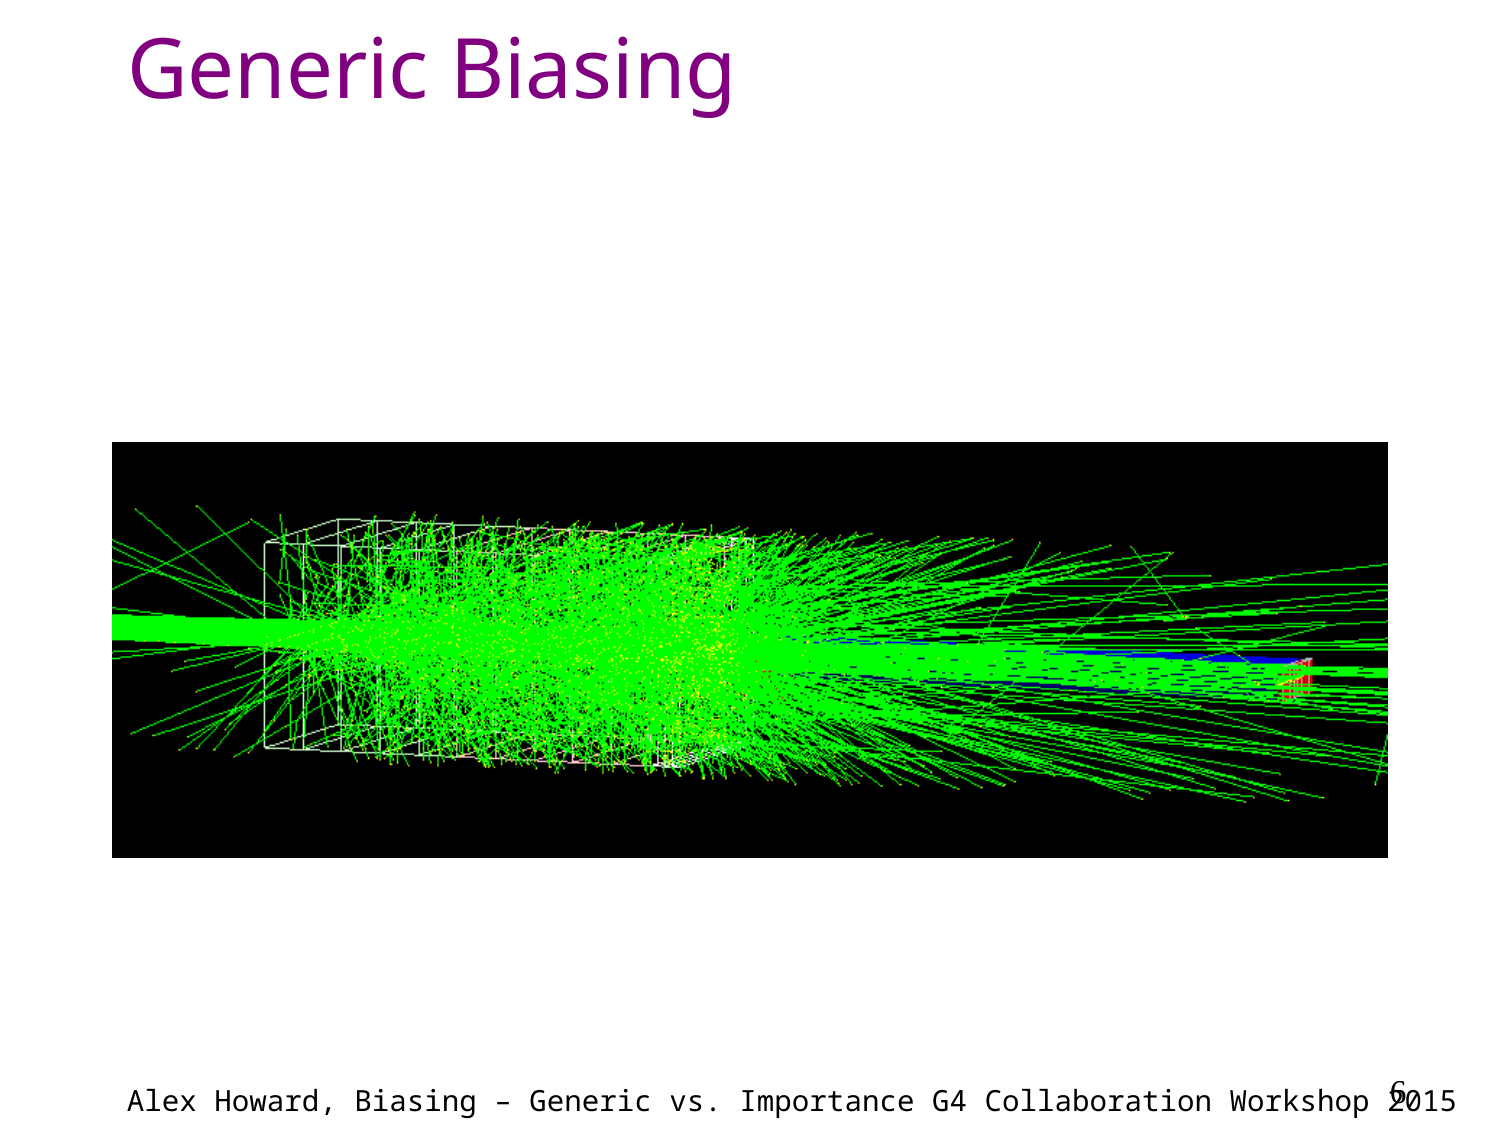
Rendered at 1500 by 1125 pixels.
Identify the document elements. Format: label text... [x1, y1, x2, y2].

title Generic Biasing [112, 12, 1388, 119]
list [112, 442, 1388, 858]
